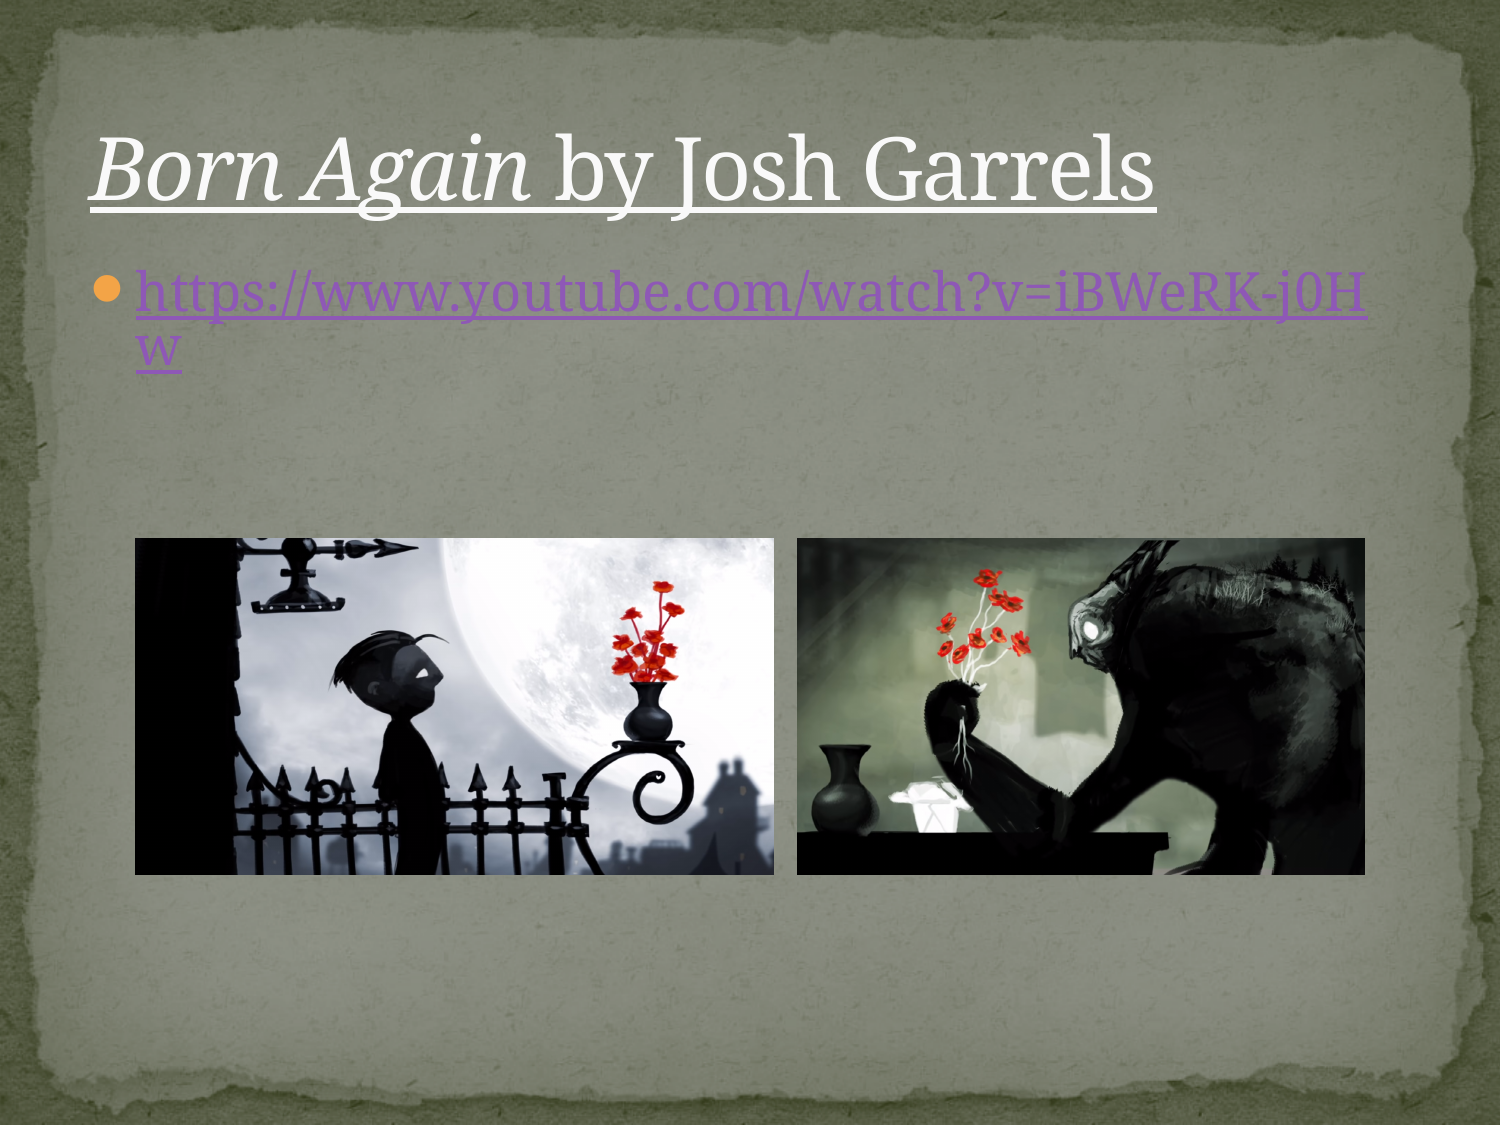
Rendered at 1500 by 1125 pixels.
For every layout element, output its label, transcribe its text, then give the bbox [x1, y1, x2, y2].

list https://www.youtube.com/watch?v=iBWeRK-j0Hw [75, 249, 1425, 1000]
title Born Again by Josh Garrels [74, 24, 1425, 225]
picture [135, 538, 774, 875]
picture [797, 538, 1365, 875]
